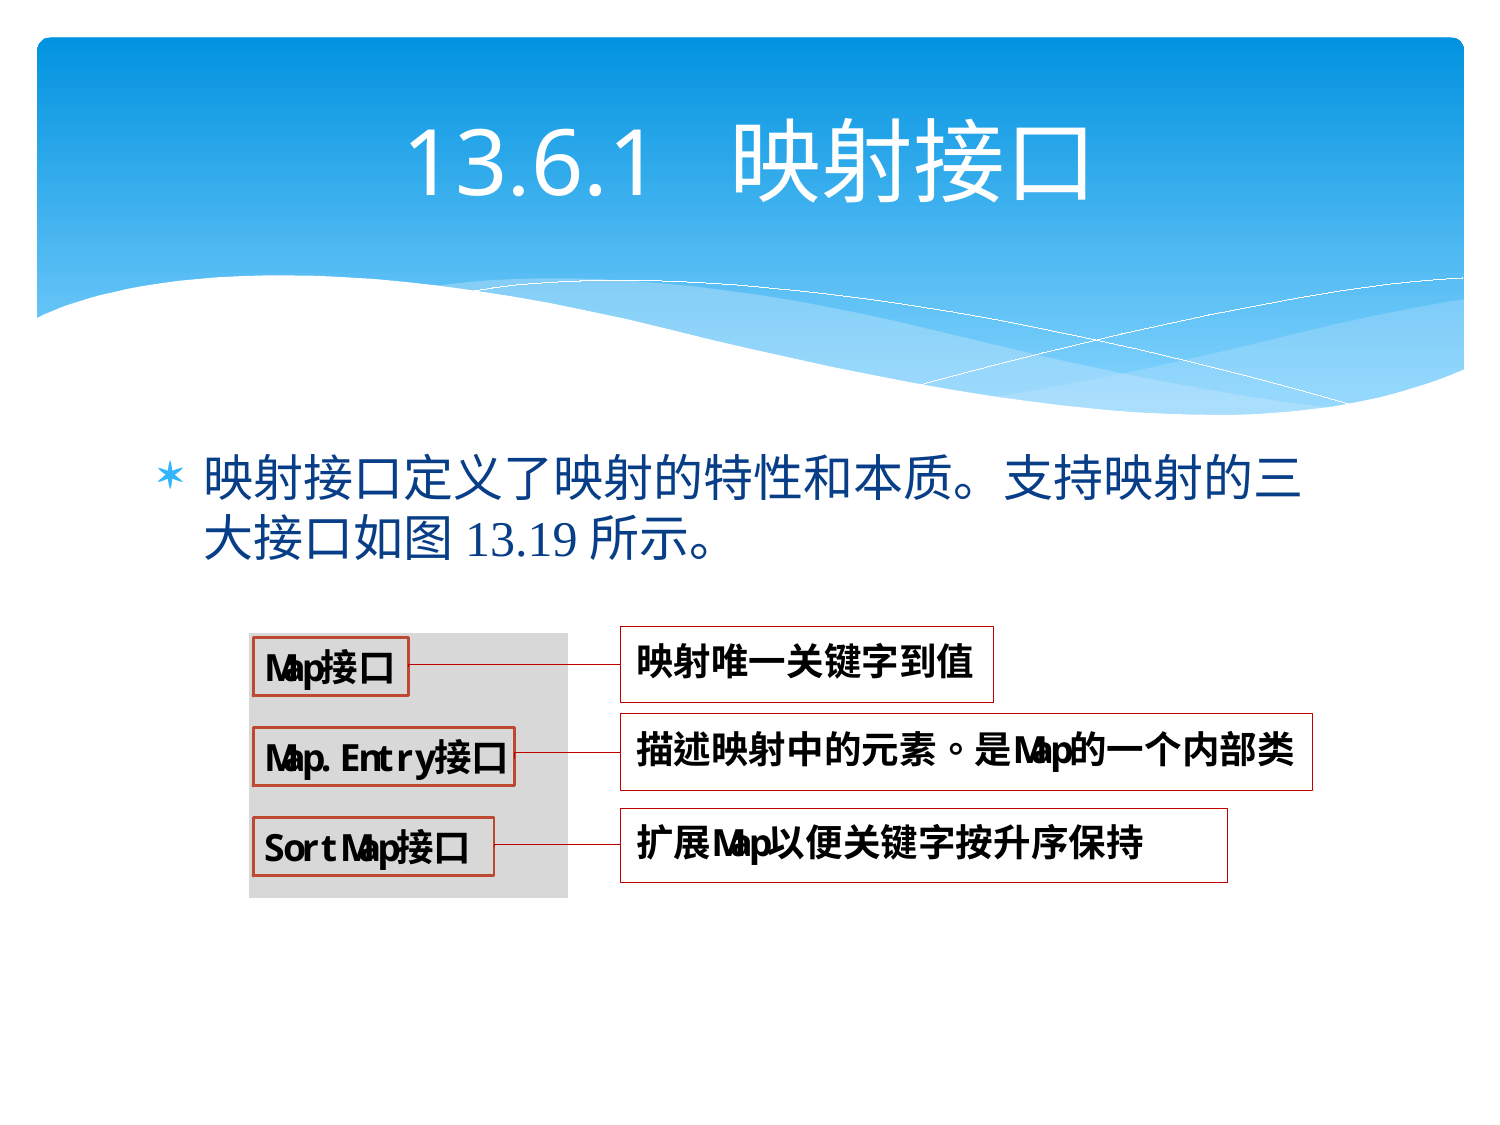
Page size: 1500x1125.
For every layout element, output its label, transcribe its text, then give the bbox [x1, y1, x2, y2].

list 映射接口定义了映射的特性和本质。支持映射的三大接口如图13.19所示。 [143, 438, 1359, 1005]
title 13.6.1 映射接口 [75, 55, 1425, 261]
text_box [241, 621, 1318, 906]
